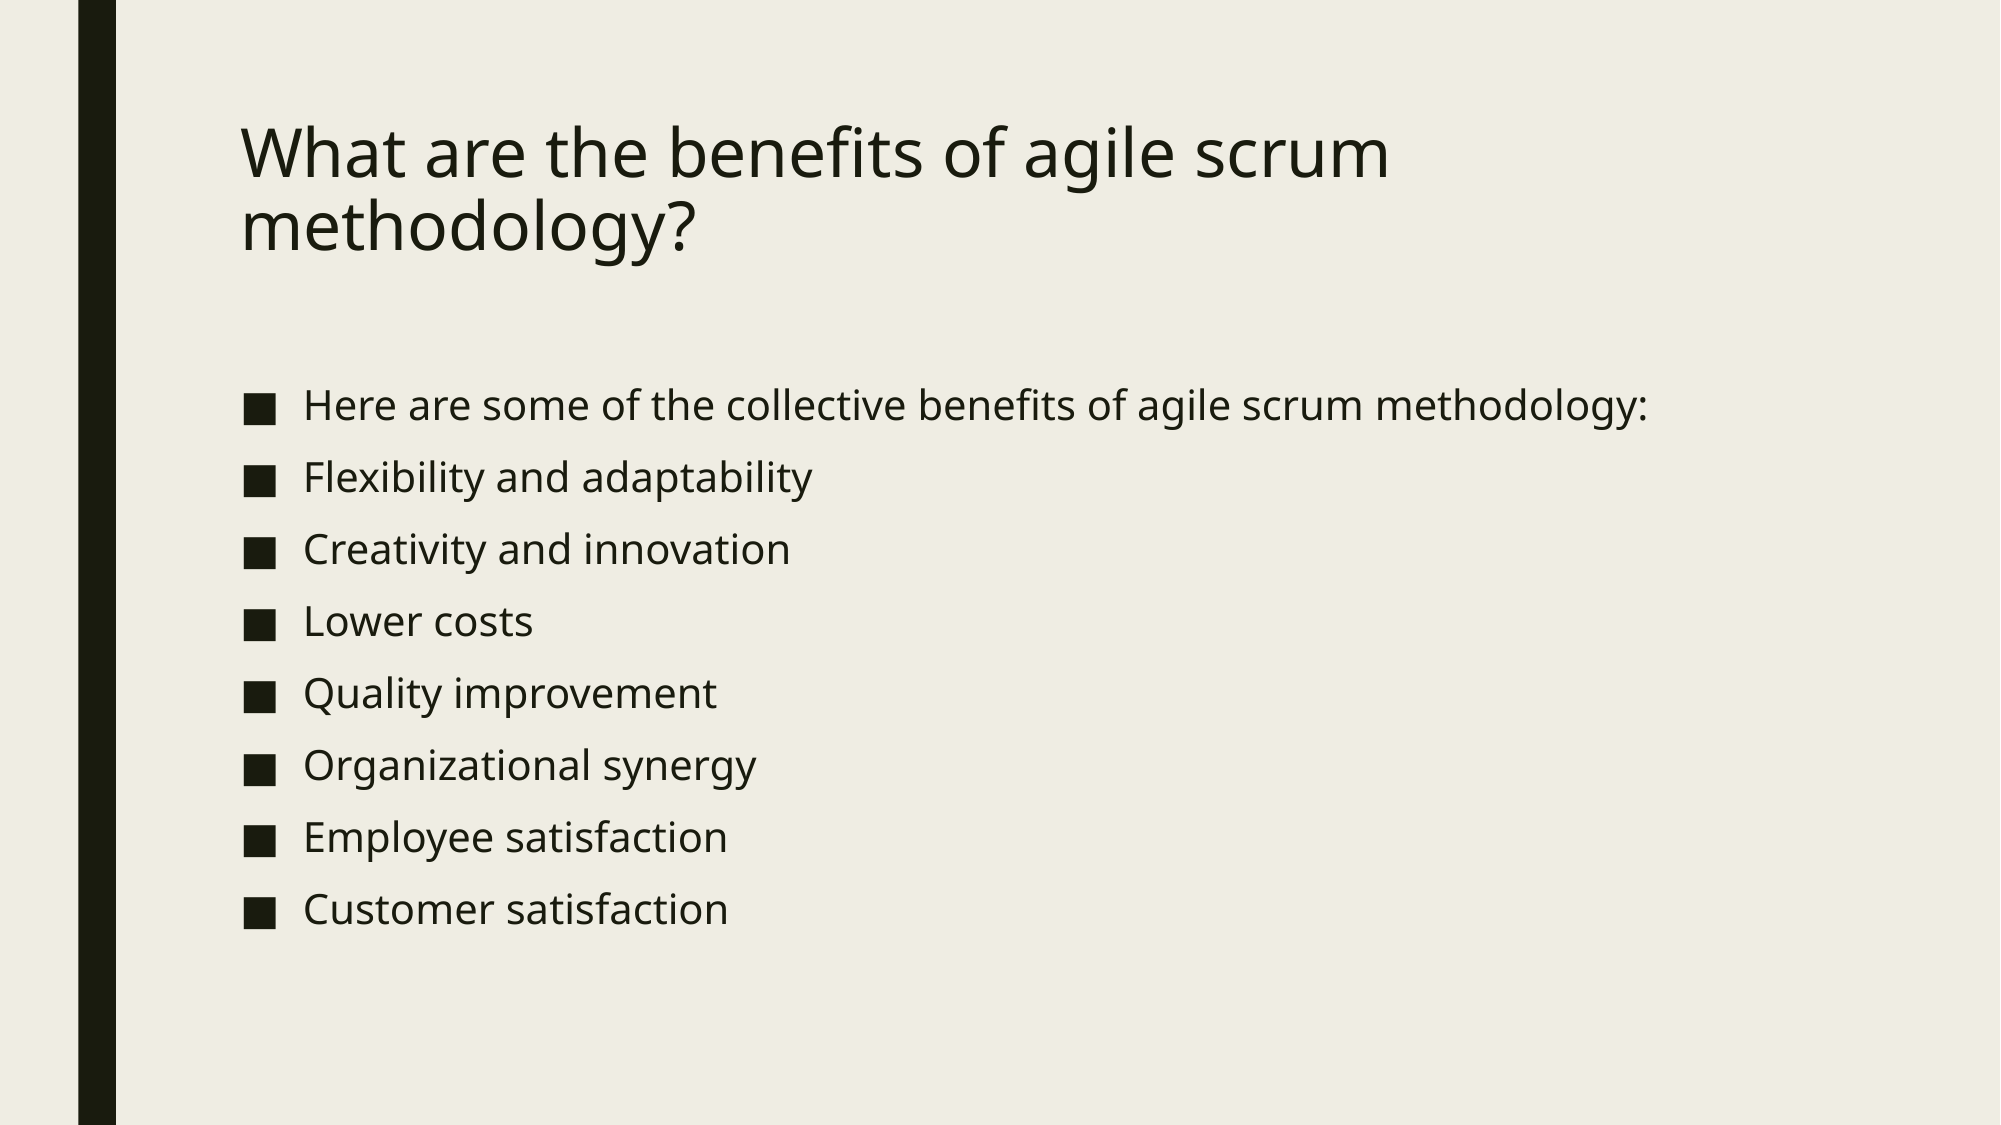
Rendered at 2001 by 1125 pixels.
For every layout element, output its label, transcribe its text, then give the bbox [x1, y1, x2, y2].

list Here are some of the collective benefits of agile scrum methodology: Flexibility and adaptability Creativity and innovation Lower costs Quality improvement Organizational synergy Employee satisfaction Customer satisfaction [225, 375, 1800, 963]
title What are the benefits of agile scrum methodology? [225, 112, 1800, 357]
